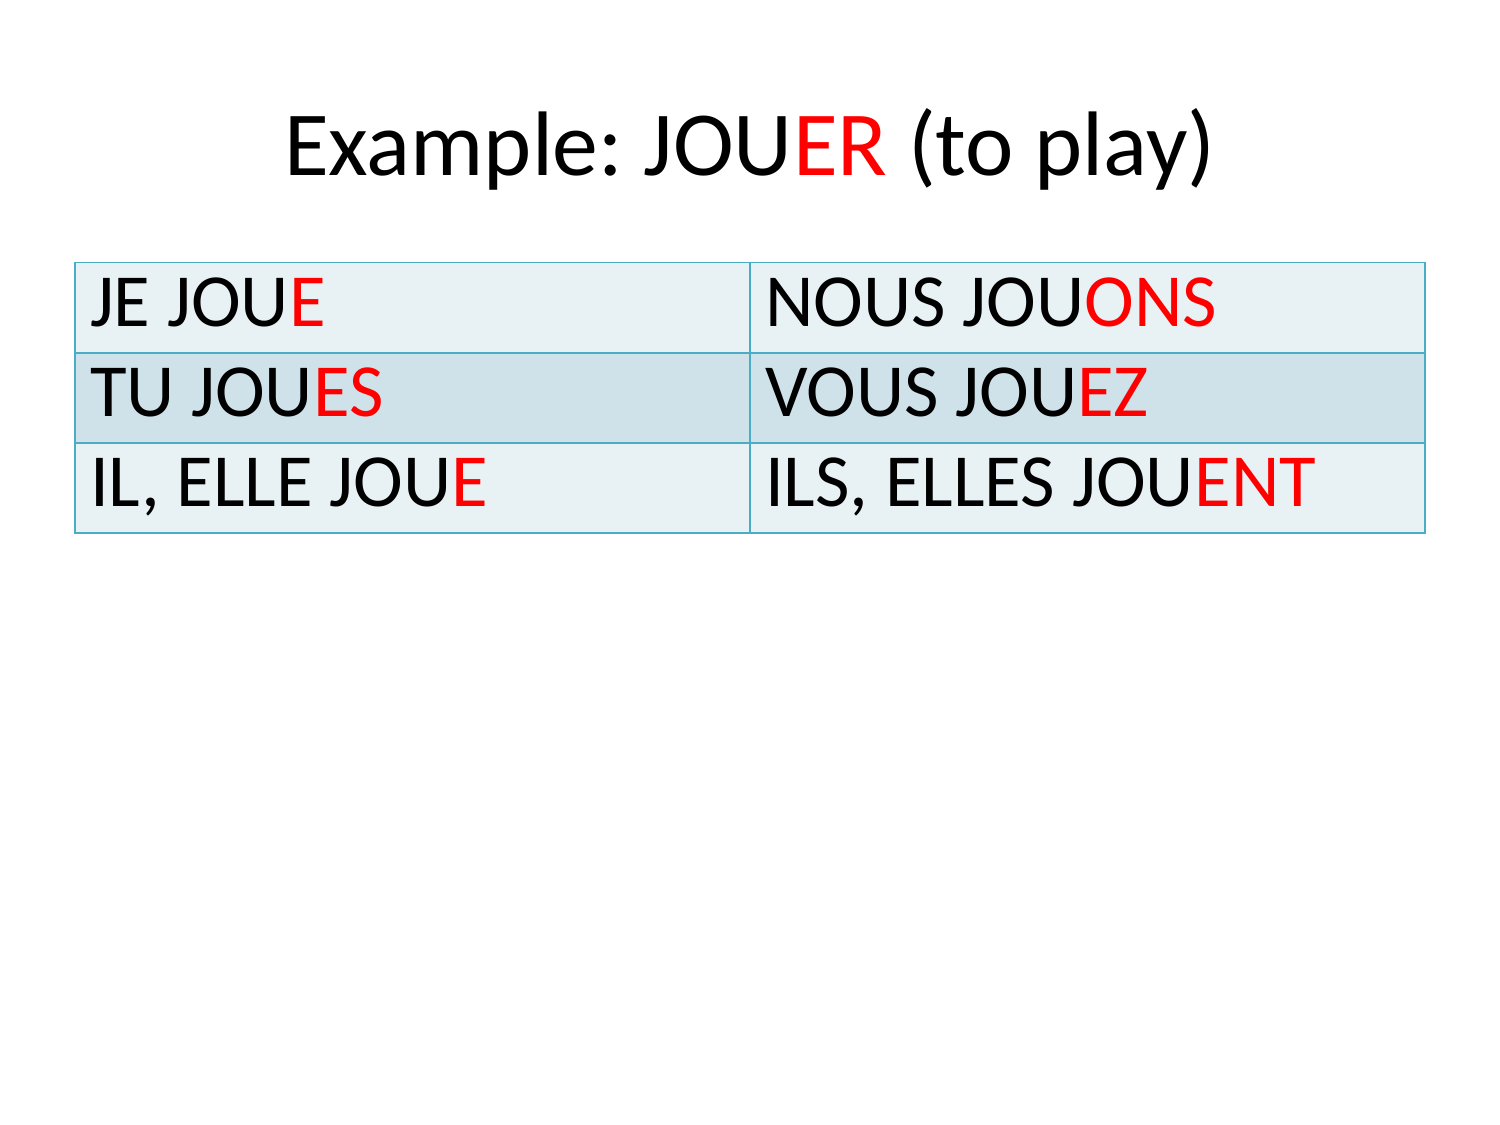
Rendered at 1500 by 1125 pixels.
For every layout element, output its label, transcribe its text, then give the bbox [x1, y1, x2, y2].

table_cell ILS, ELLES JOUENT [751, 444, 1424, 532]
table_header JE JOUE [76, 263, 749, 352]
table_cell TU JOUES [76, 354, 749, 442]
table_cell IL, ELLE JOUE [76, 444, 749, 532]
title Example: JOUER (to play) [75, 45, 1425, 233]
table_cell VOUS JOUEZ [751, 354, 1424, 442]
table_header NOUS JOUONS [751, 263, 1424, 352]
